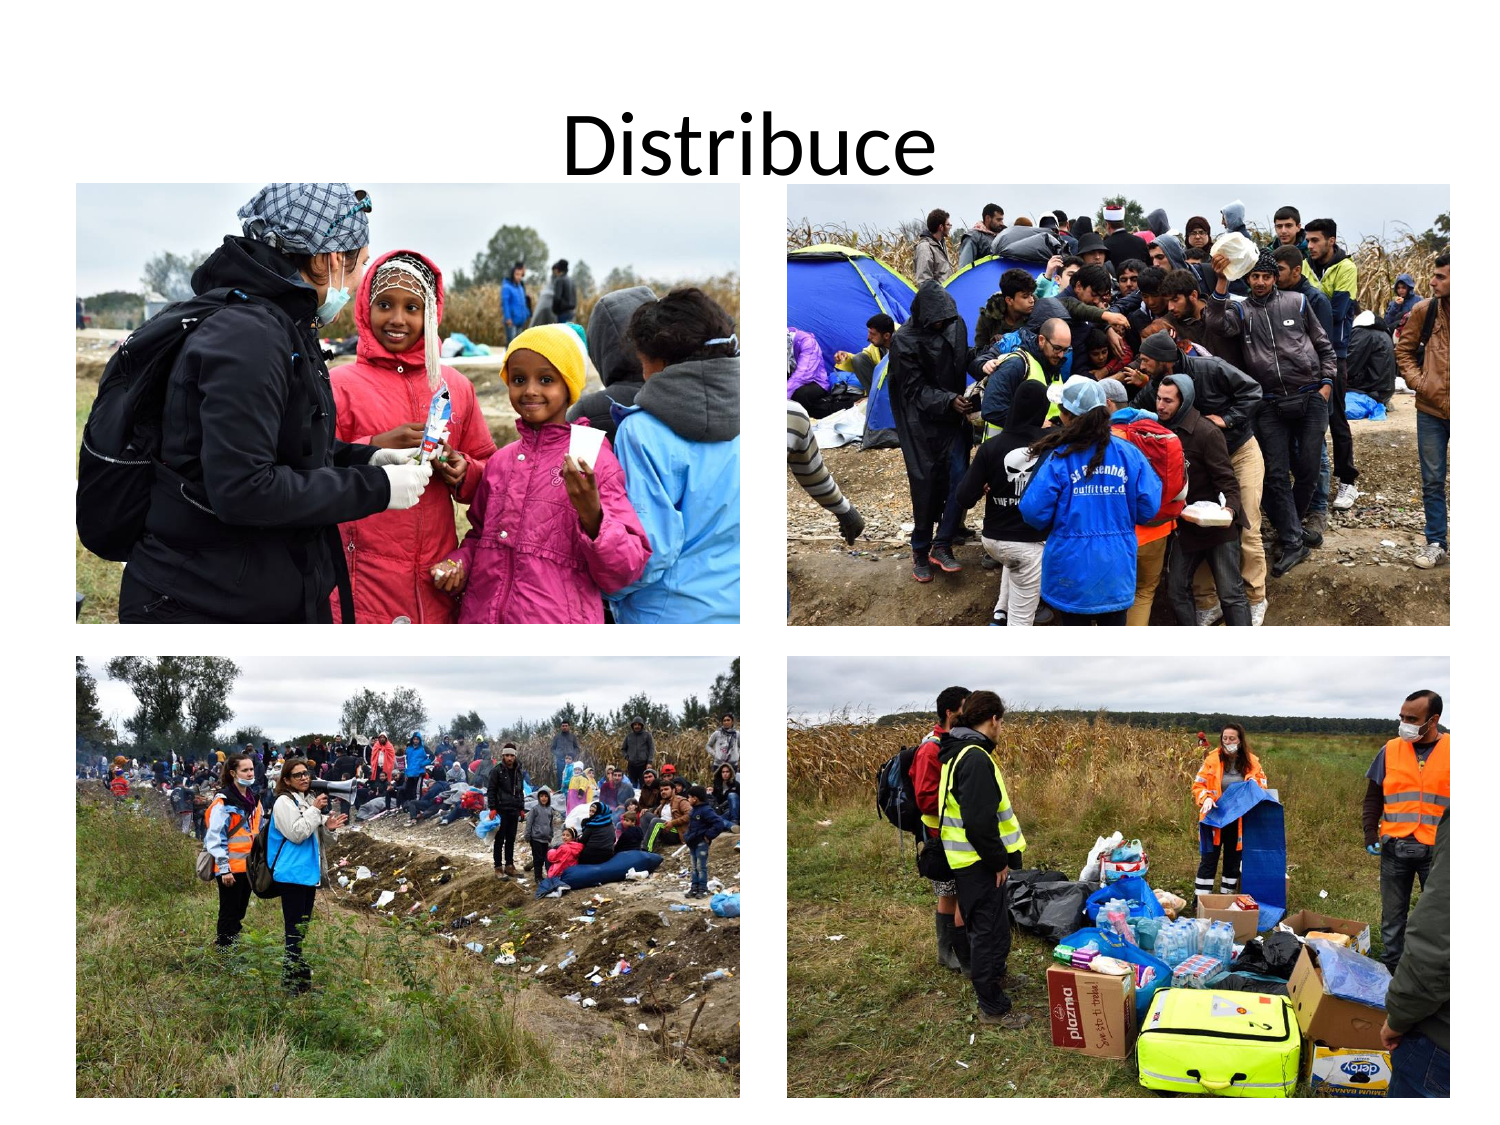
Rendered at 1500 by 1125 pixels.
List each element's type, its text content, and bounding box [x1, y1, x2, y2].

picture [76, 656, 740, 1099]
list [787, 656, 1451, 1099]
picture [787, 184, 1451, 626]
title Distribuce [75, 45, 1425, 233]
picture [76, 182, 740, 625]
